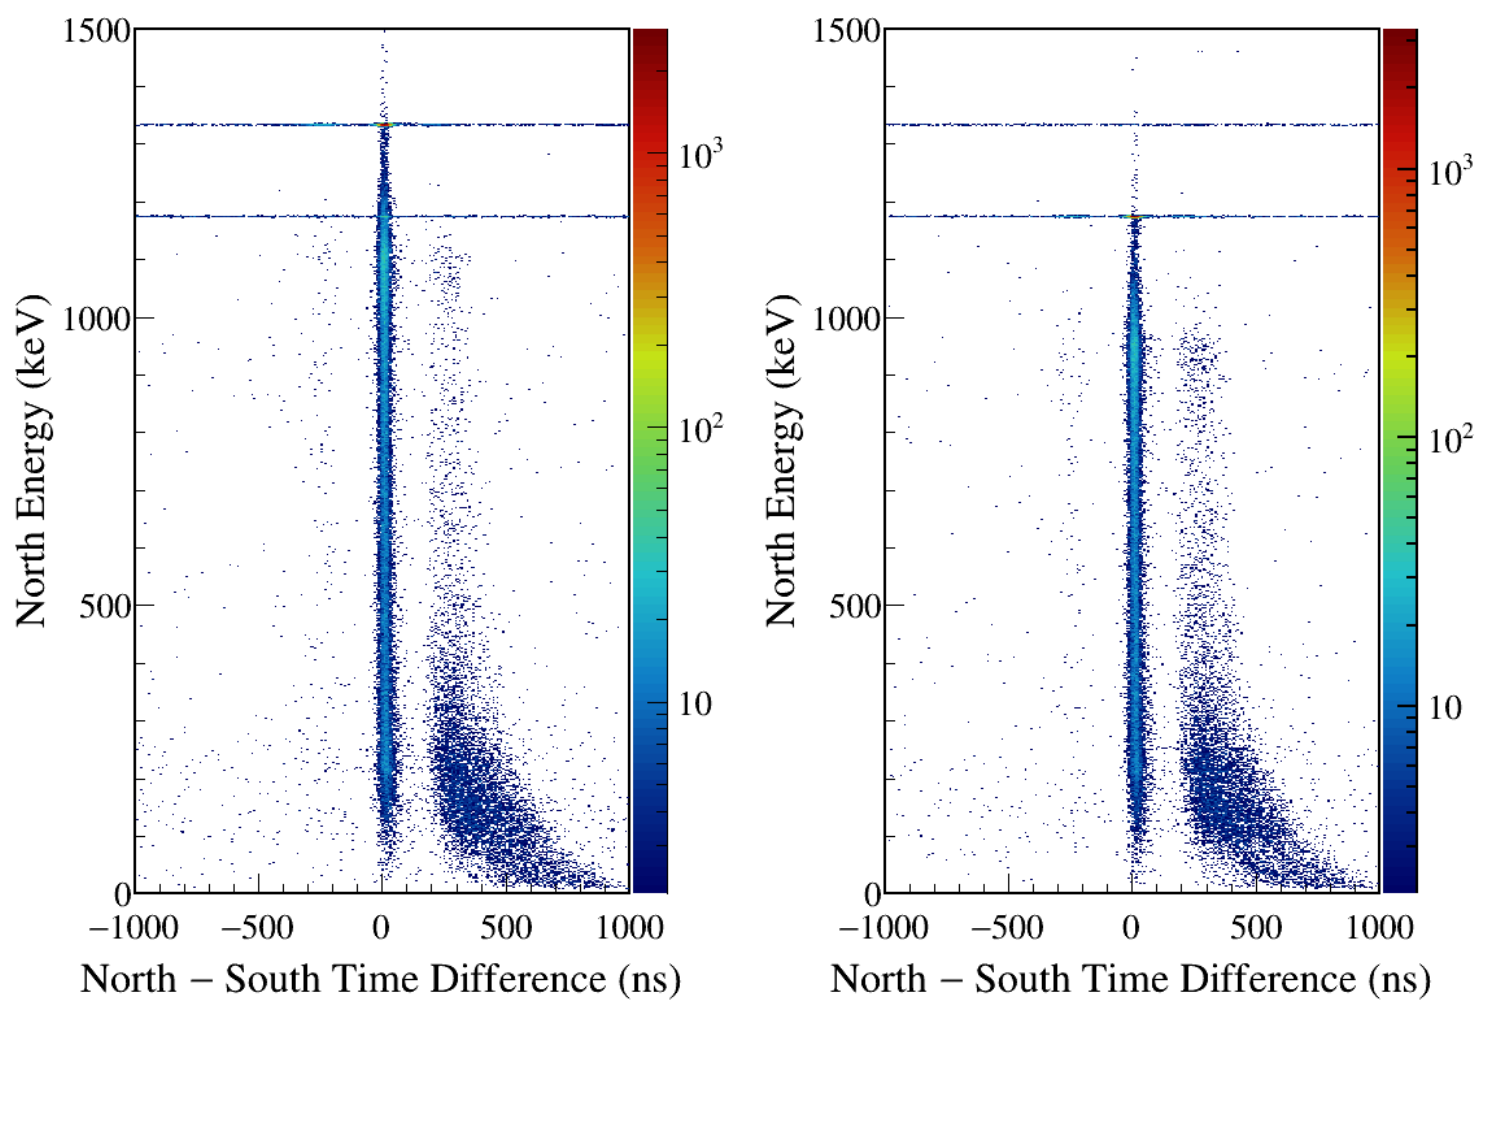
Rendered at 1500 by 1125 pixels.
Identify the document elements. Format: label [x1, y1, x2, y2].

picture [0, 0, 1500, 1005]
